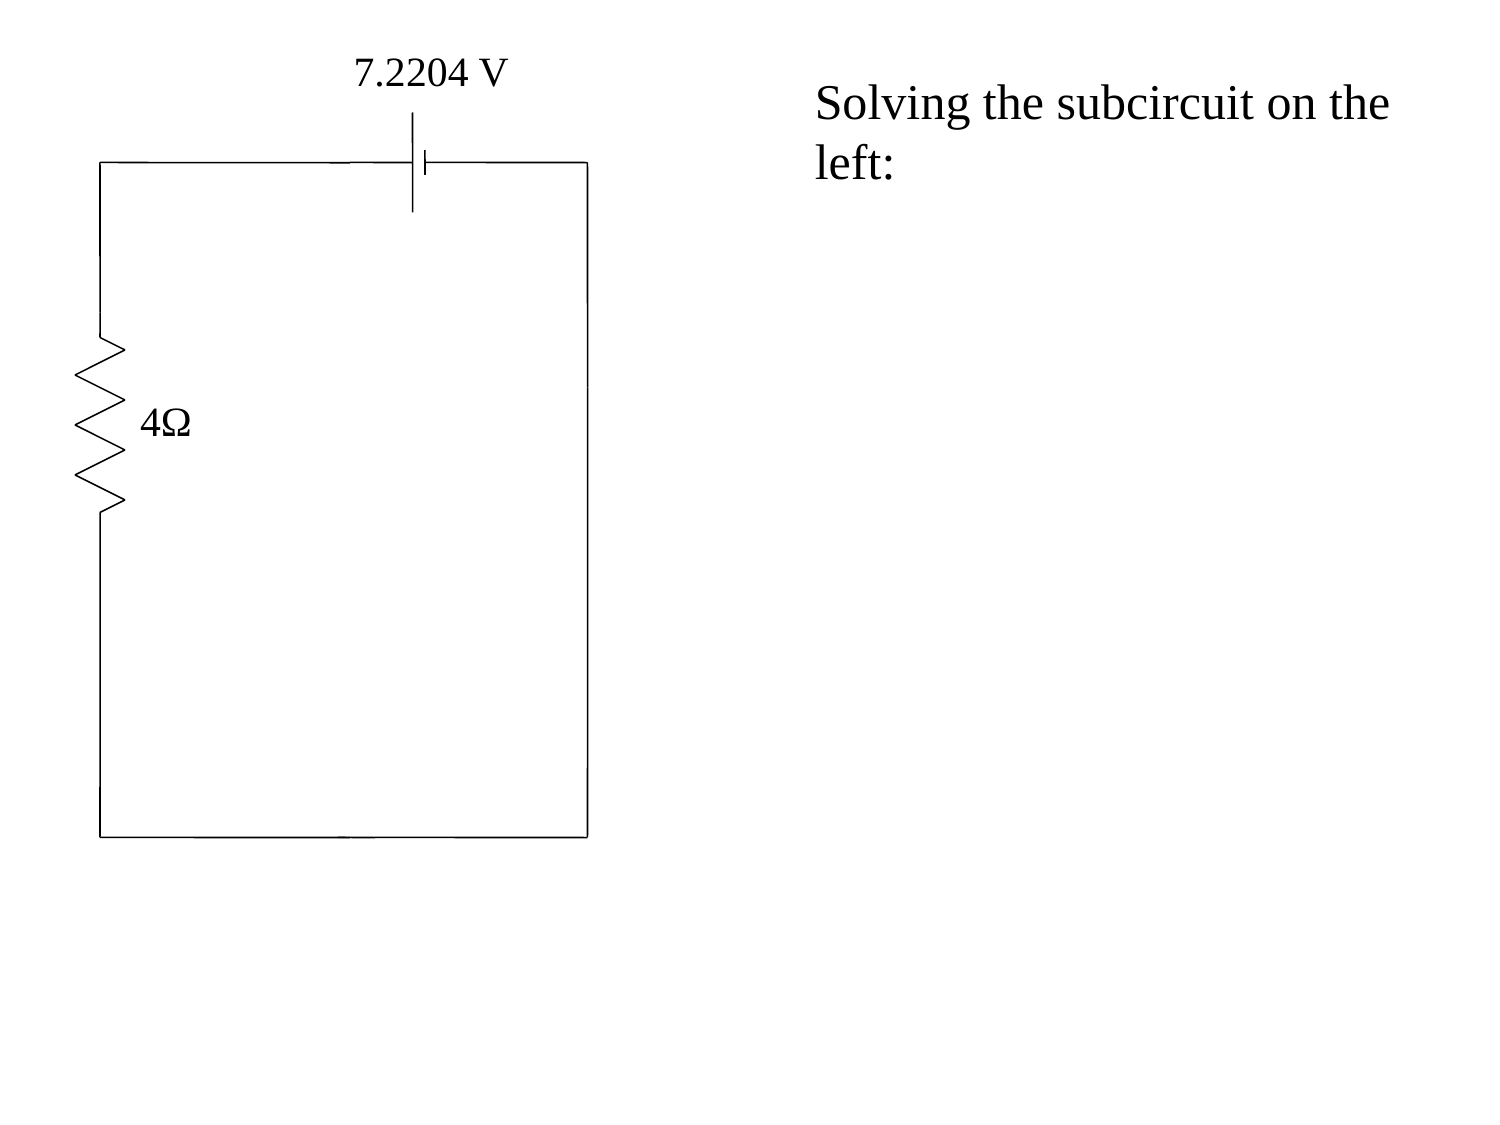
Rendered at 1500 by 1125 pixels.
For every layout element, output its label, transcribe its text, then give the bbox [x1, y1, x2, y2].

text_box Solving the subcircuit on the left: [799, 62, 1475, 198]
text_box 4Ω [125, 387, 207, 453]
text_box 7.2204 V [338, 37, 524, 103]
